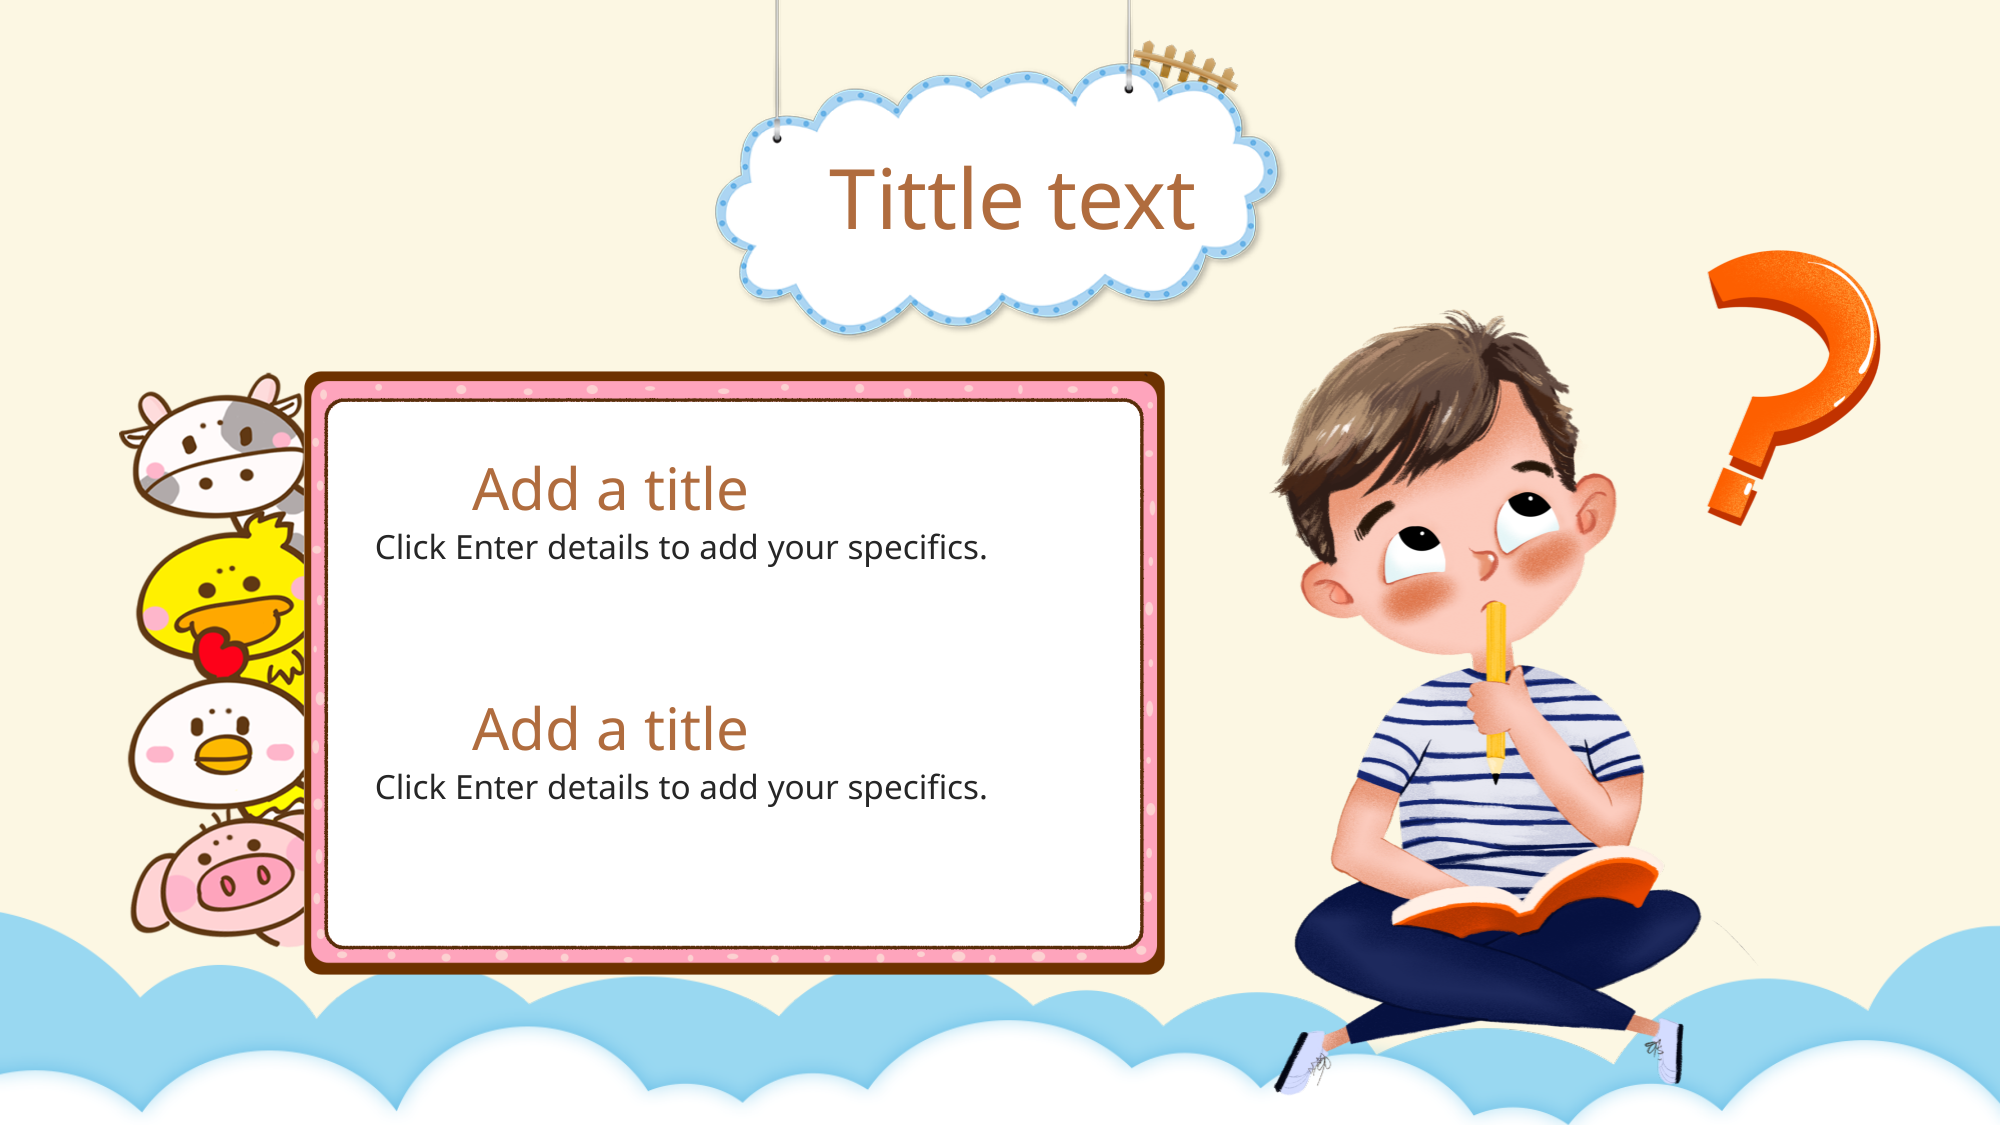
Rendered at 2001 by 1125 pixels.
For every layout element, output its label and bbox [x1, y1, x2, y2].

text_box [360, 650, 1100, 815]
text_box [360, 410, 1100, 575]
picture [0, 0, 2000, 1125]
